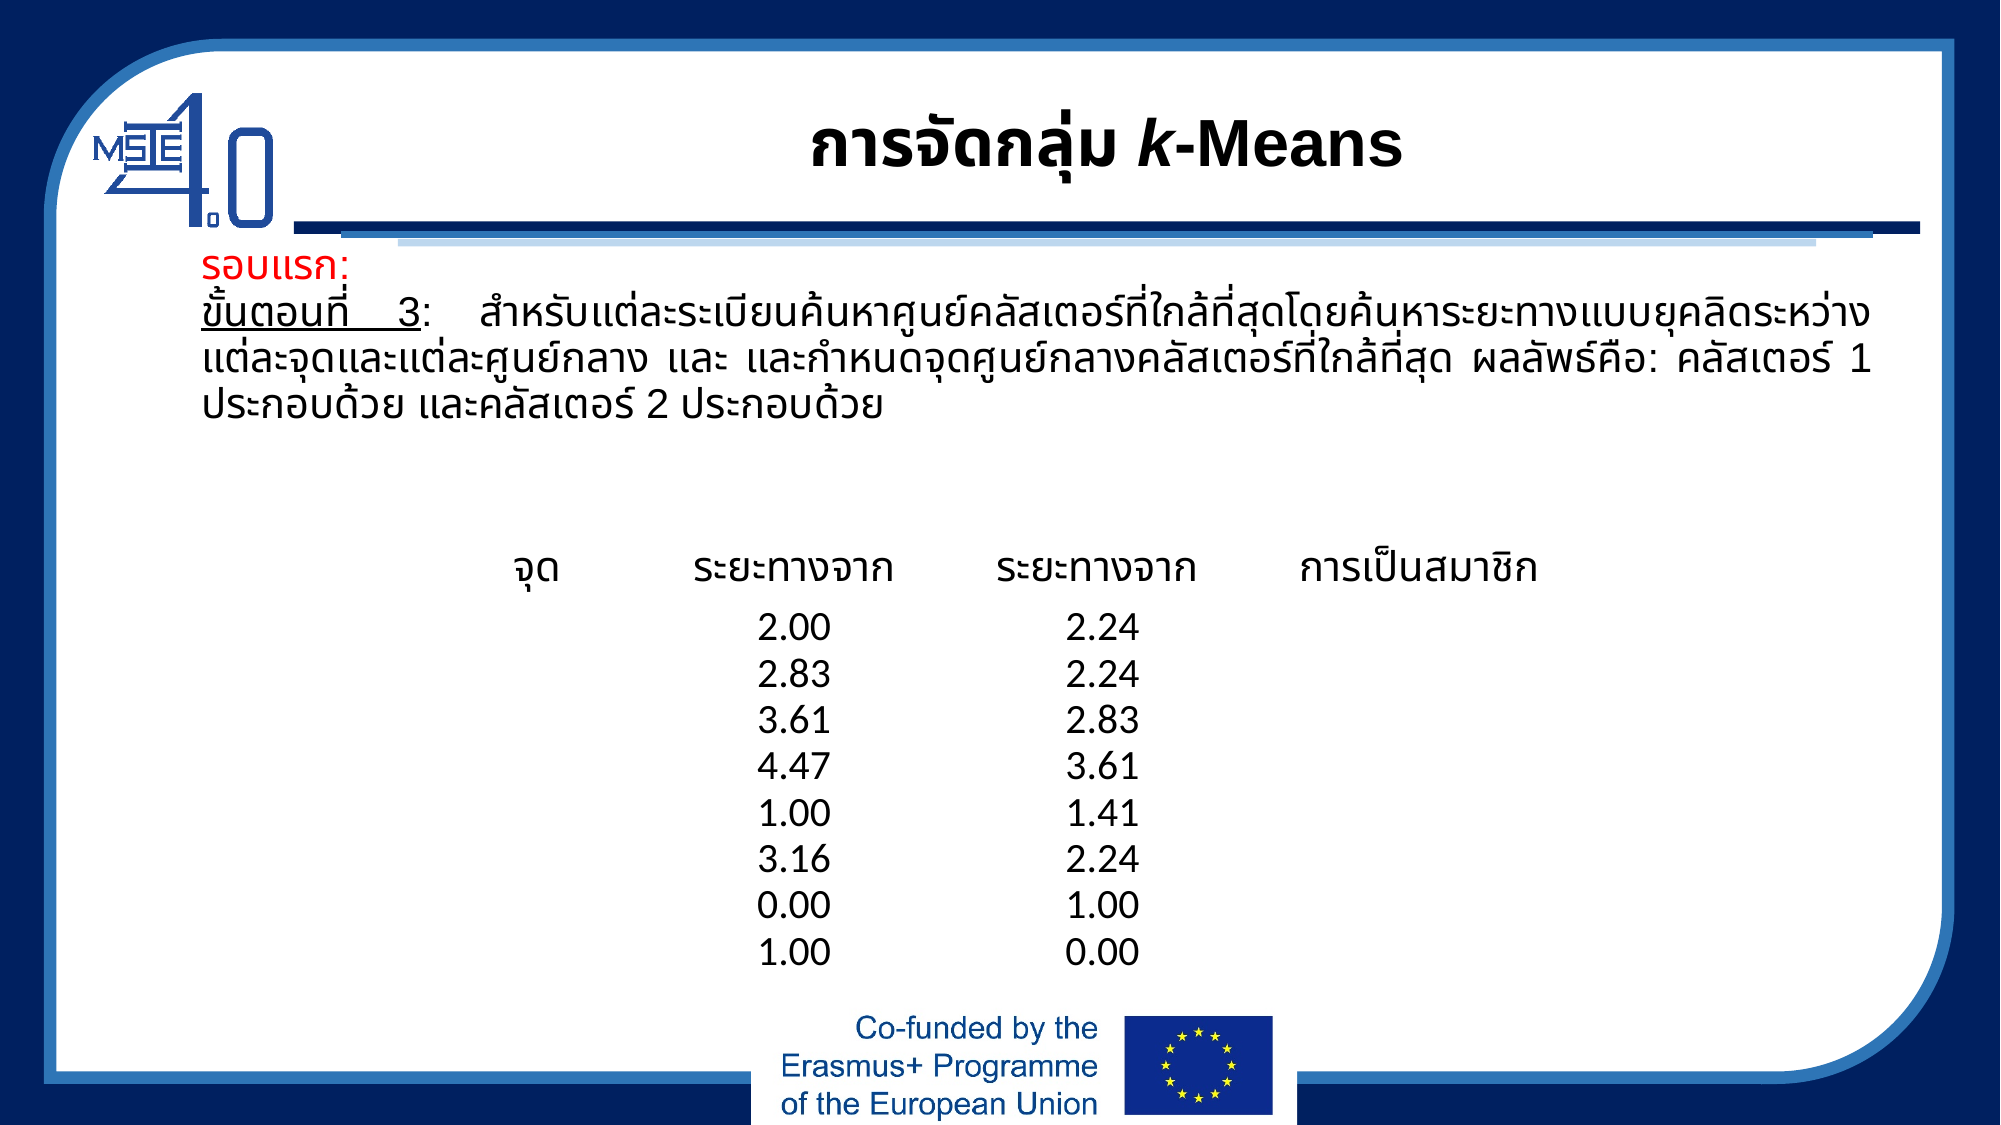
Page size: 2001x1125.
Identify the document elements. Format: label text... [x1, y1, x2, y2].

title การจัดกลุ่ม k-Means [294, 73, 1921, 220]
picture [751, 1003, 1298, 1125]
